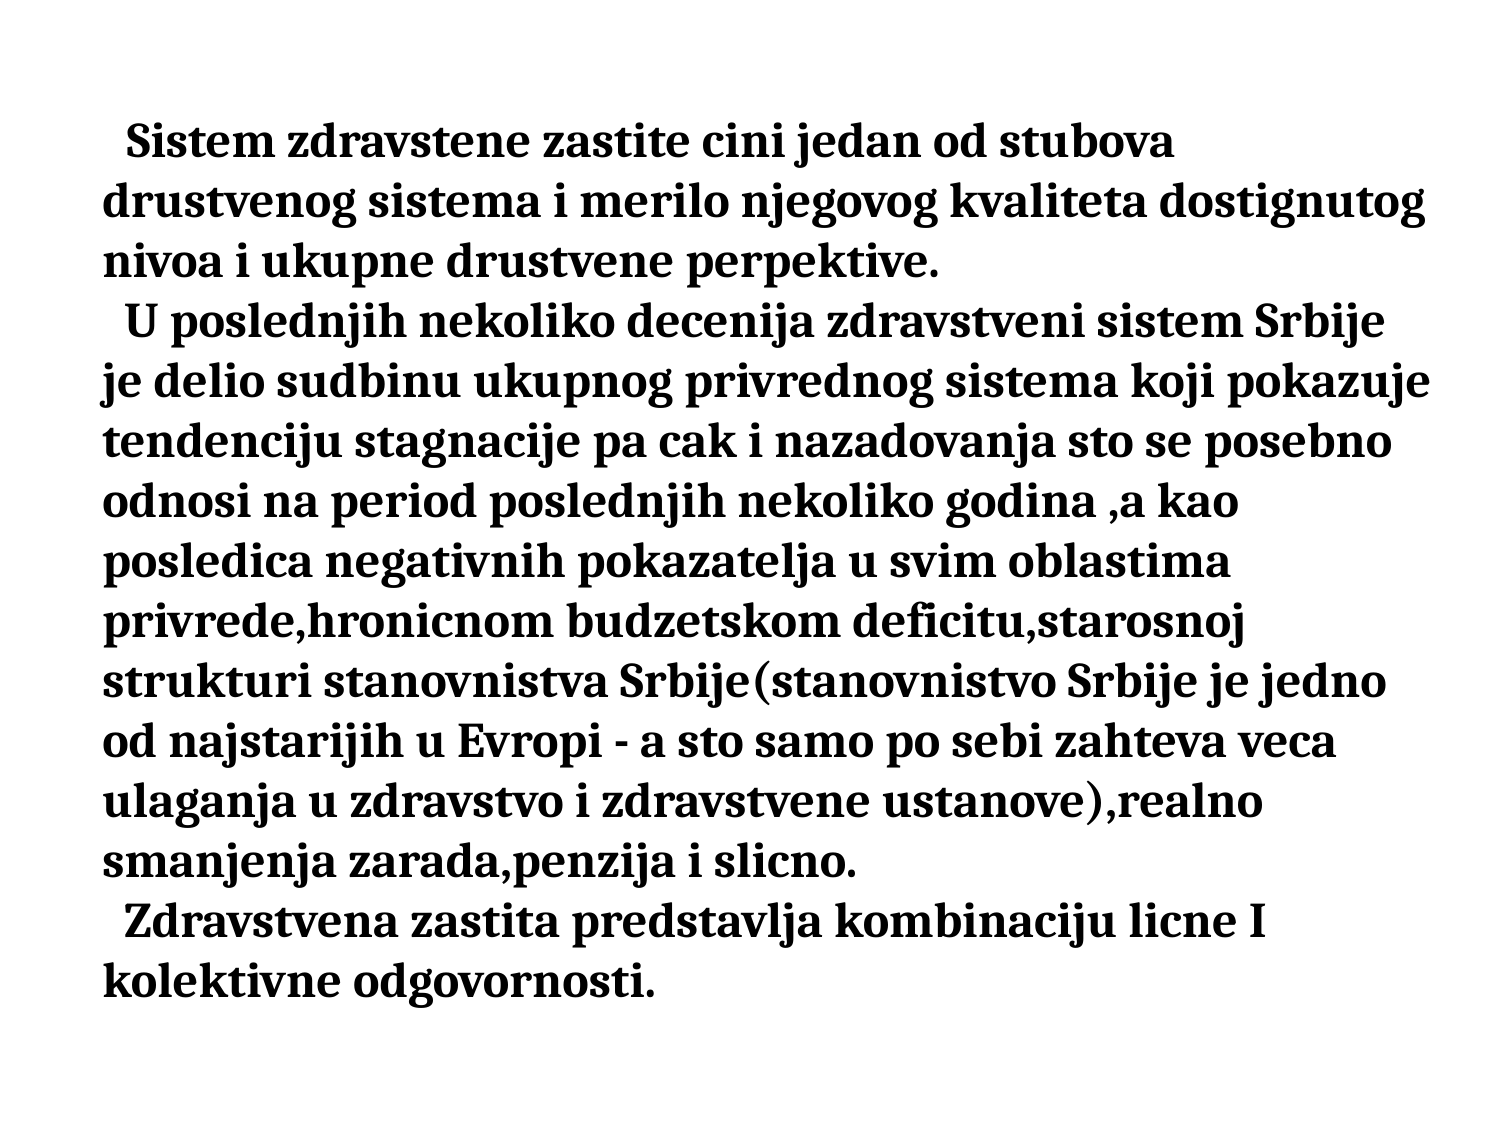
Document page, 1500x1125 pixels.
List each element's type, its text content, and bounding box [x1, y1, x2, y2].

text_box Sistem zdravstene zastite cini jedan od stubova drustvenog sistema i merilo njegovog kvaliteta dostignutog nivoa i ukupne drustvene perpektive. U poslednjih nekoliko decenija zdravstveni sistem Srbije je delio sudbinu ukupnog privrednog sistema koji pokazuje tendenciju stagnacije pa cak i nazadovanja sto se posebno odnosi na period poslednjih nekoliko godina ,a kao posledica negativnih pokazatelja u svim oblastima privrede,hronicnom budzetskom deficitu,starosnoj strukturi stanovnistva Srbije(stanovnistvo Srbije je jedno od najstarijih u Evropi - a sto samo po sebi zahteva veca ulaganja u zdravstvo i zdravstvene ustanove),realno smanjenja zarada,penzija i slicno. Zdravstvena zastita predstavlja kombinaciju licne I kolektivne odgovornosti. [87, 100, 1450, 1016]
